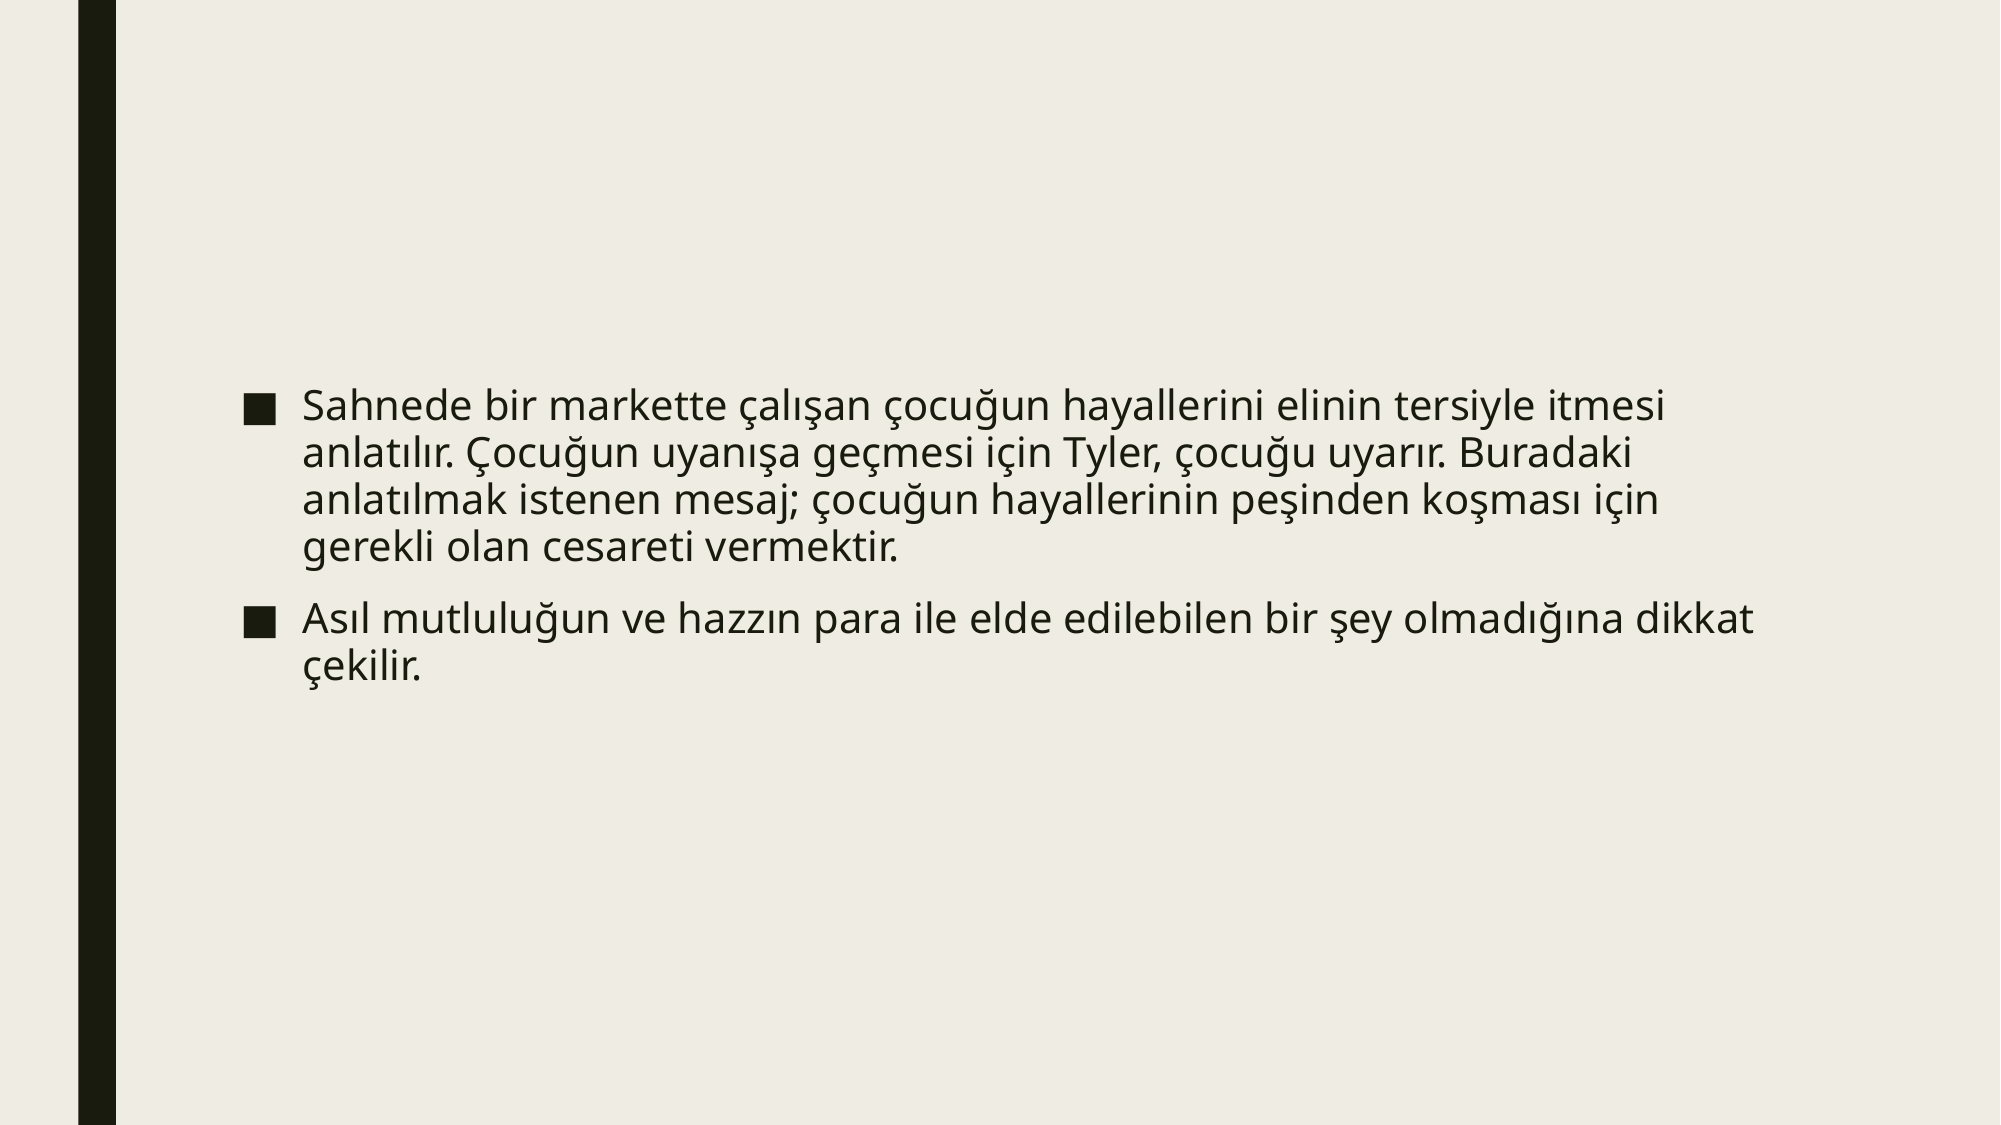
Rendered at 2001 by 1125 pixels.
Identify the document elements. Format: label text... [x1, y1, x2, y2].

list Sahnede bir markette çalışan çocuğun hayallerini elinin tersiyle itmesi anlatılır. Çocuğun uyanışa geçmesi için Tyler, çocuğu uyarır. Buradaki anlatılmak istenen mesaj; çocuğun hayallerinin peşinden koşması için gerekli olan cesareti vermektir. Asıl mutluluğun ve hazzın para ile elde edilebilen bir şey olmadığına dikkat çekilir. [225, 375, 1800, 963]
